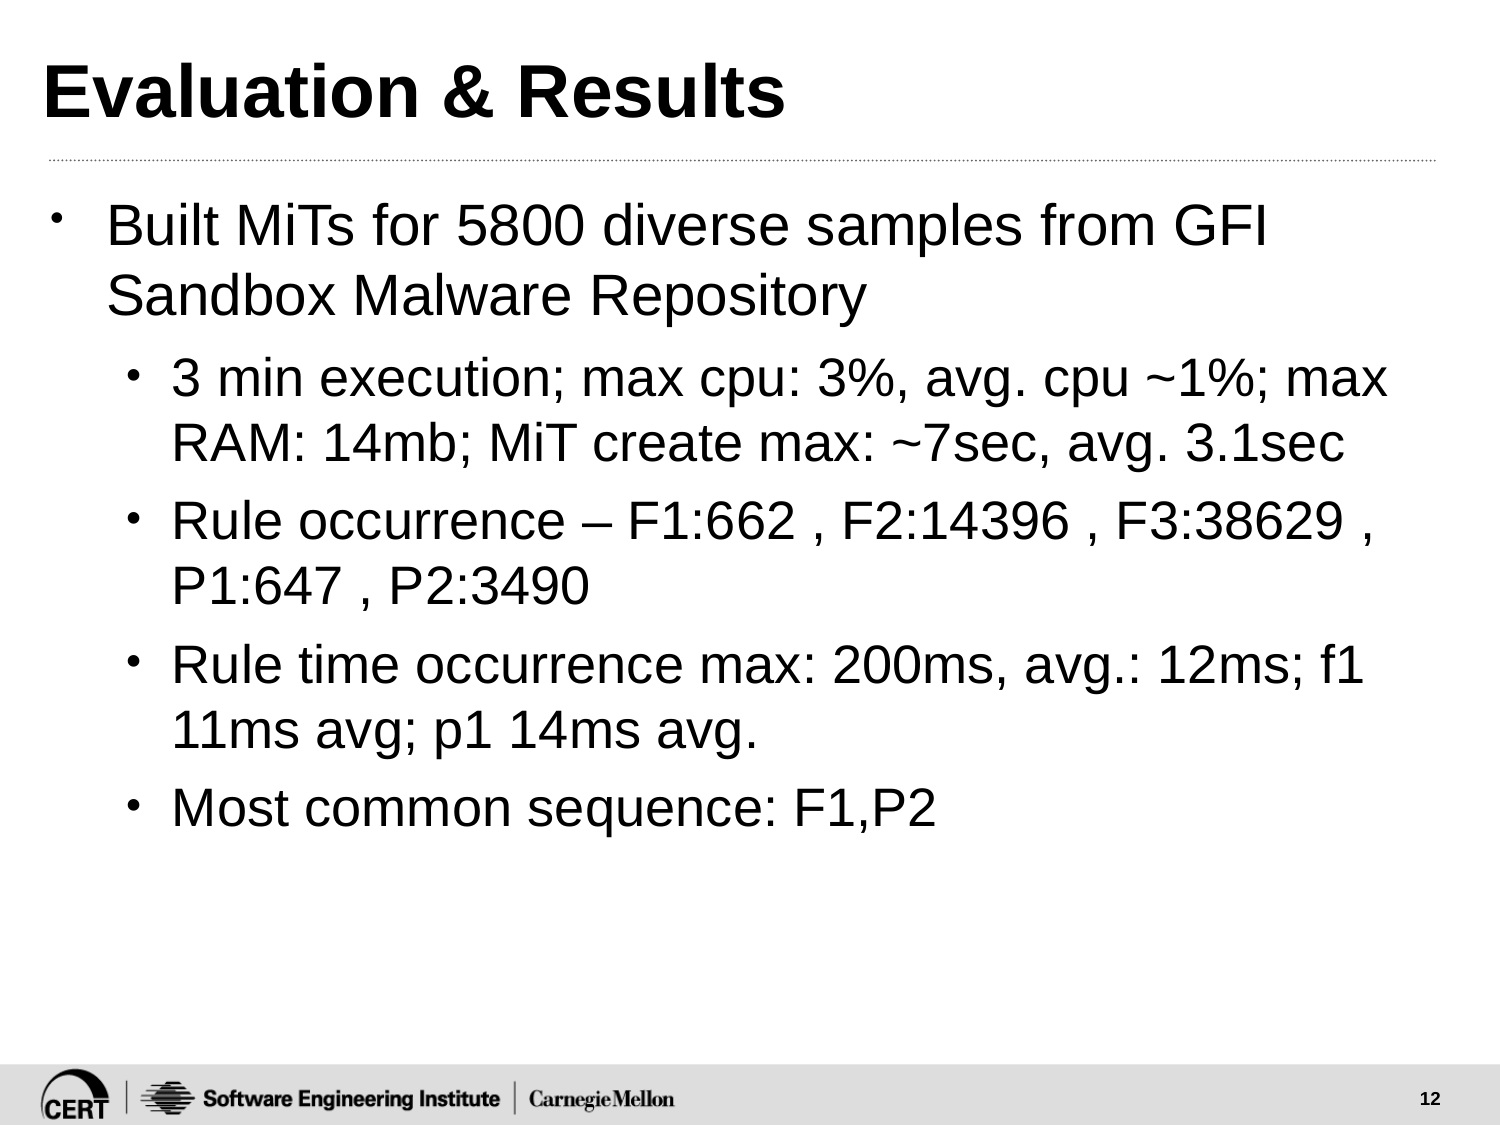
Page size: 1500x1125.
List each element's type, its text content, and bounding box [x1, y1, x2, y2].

title Evaluation & Results [42, 37, 1434, 155]
picture [24, 1065, 688, 1125]
list Built MiTs for 5800 diverse samples from GFI Sandbox Malware Repository 3 min execution; max cpu: 3%, avg. cpu ~1%; max RAM: 14mb; MiT create max: ~7sec, avg. 3.1sec Rule occurrence – F1:662 , F2:14396 , F3:38629 , P1:647 , P2:3490 Rule time occurrence max: 200ms, avg.: 12ms; f1 11ms avg; p1 14ms avg. Most common sequence: F1,P2 [49, 187, 1438, 1026]
